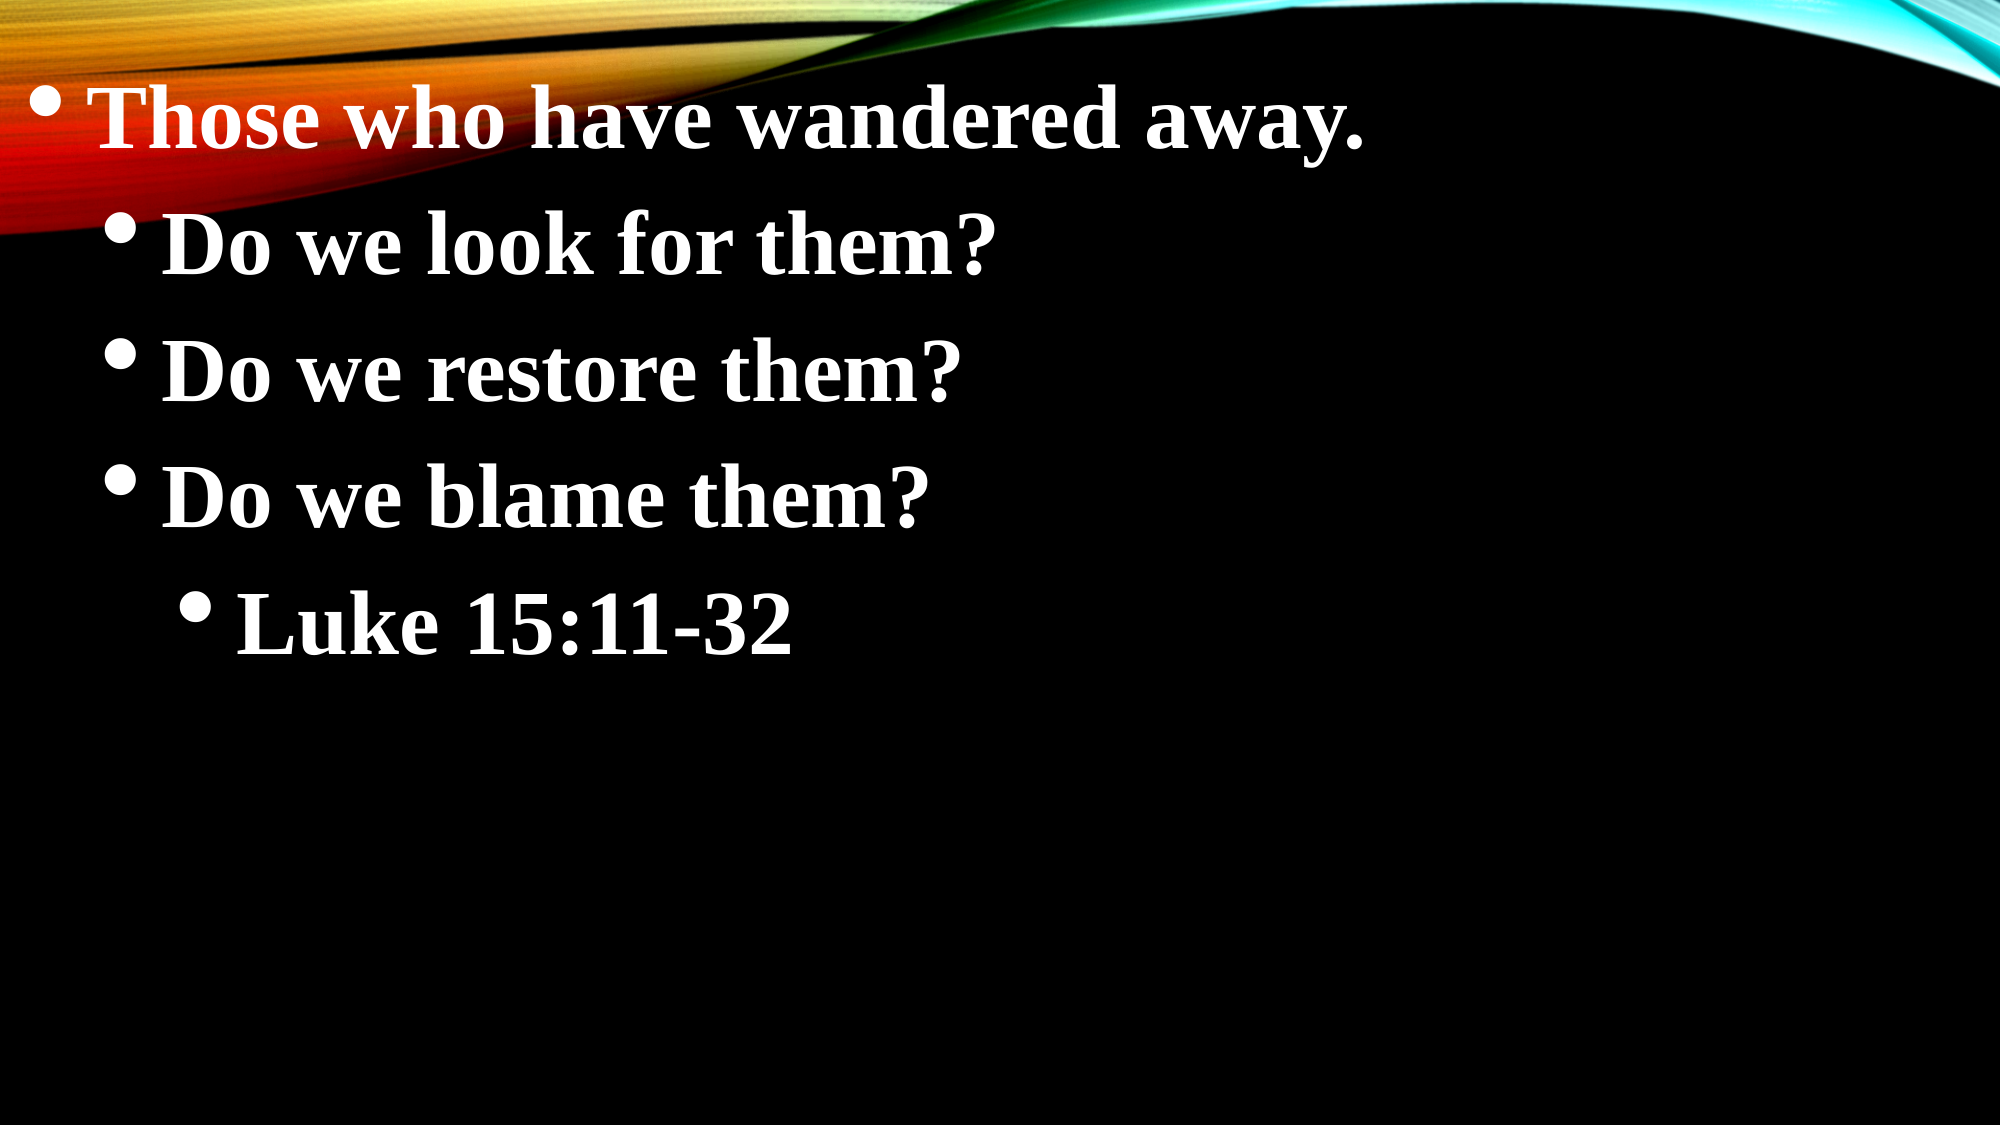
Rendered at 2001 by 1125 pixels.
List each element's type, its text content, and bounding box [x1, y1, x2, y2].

picture [0, 0, 2000, 237]
text_box Those who have wandered away. Do we look for them? Do we restore them? Do we blame them? Luke 15:11-32 [15, 32, 1786, 680]
